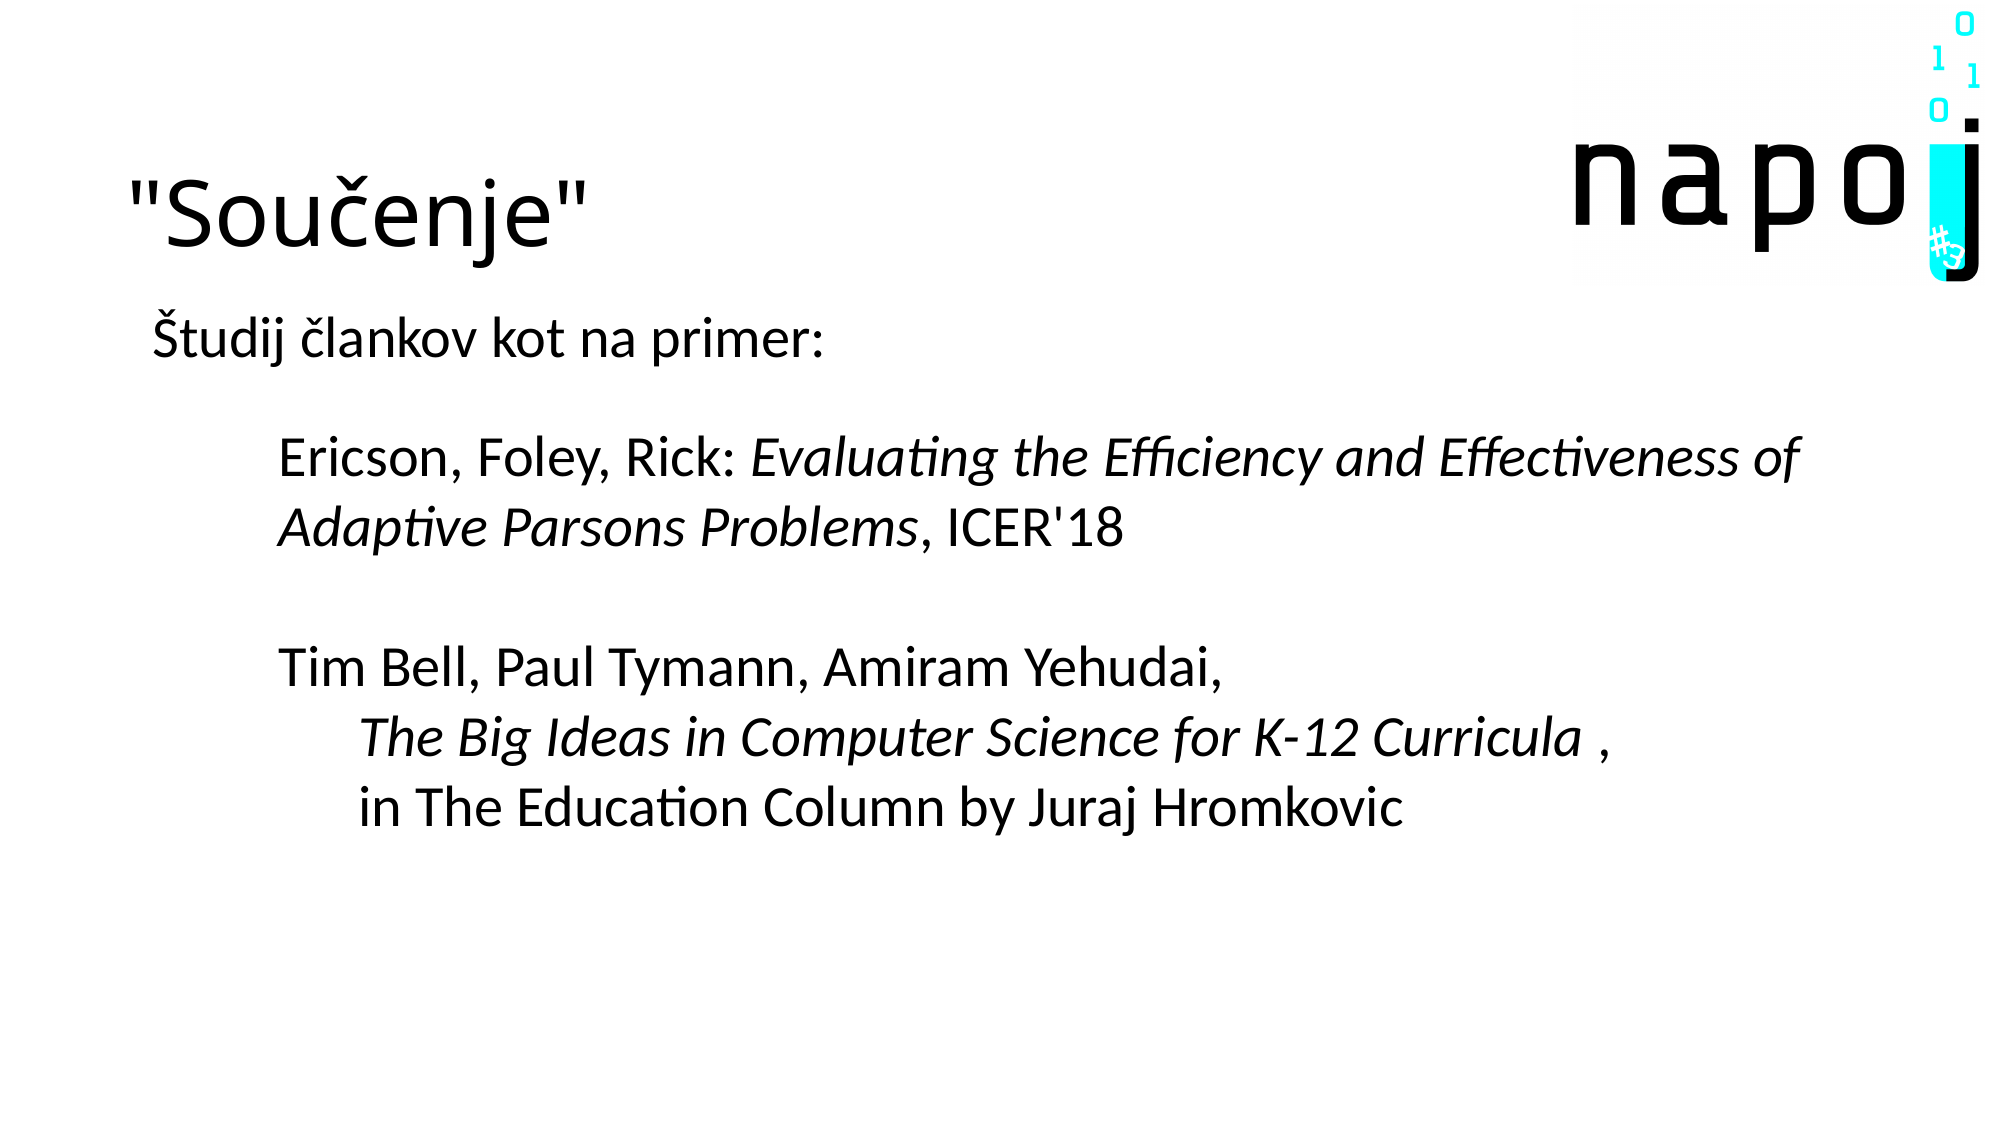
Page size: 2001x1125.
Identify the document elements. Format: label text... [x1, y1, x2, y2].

picture [1572, 4, 1985, 286]
text_box Ericson, Foley, Rick: Evaluating the Efficiency and Effectiveness of Adaptive Parsons Problems, ICER'18 Tim Bell, Paul Tymann, Amiram Yehudai, The Big Ideas in Computer Science for K-12 Curricula , in The Education Column by Juraj Hromkovic [263, 410, 2000, 985]
title "Součenje" [111, 127, 1689, 305]
list Študij člankov kot na primer: [137, 299, 1863, 1014]
